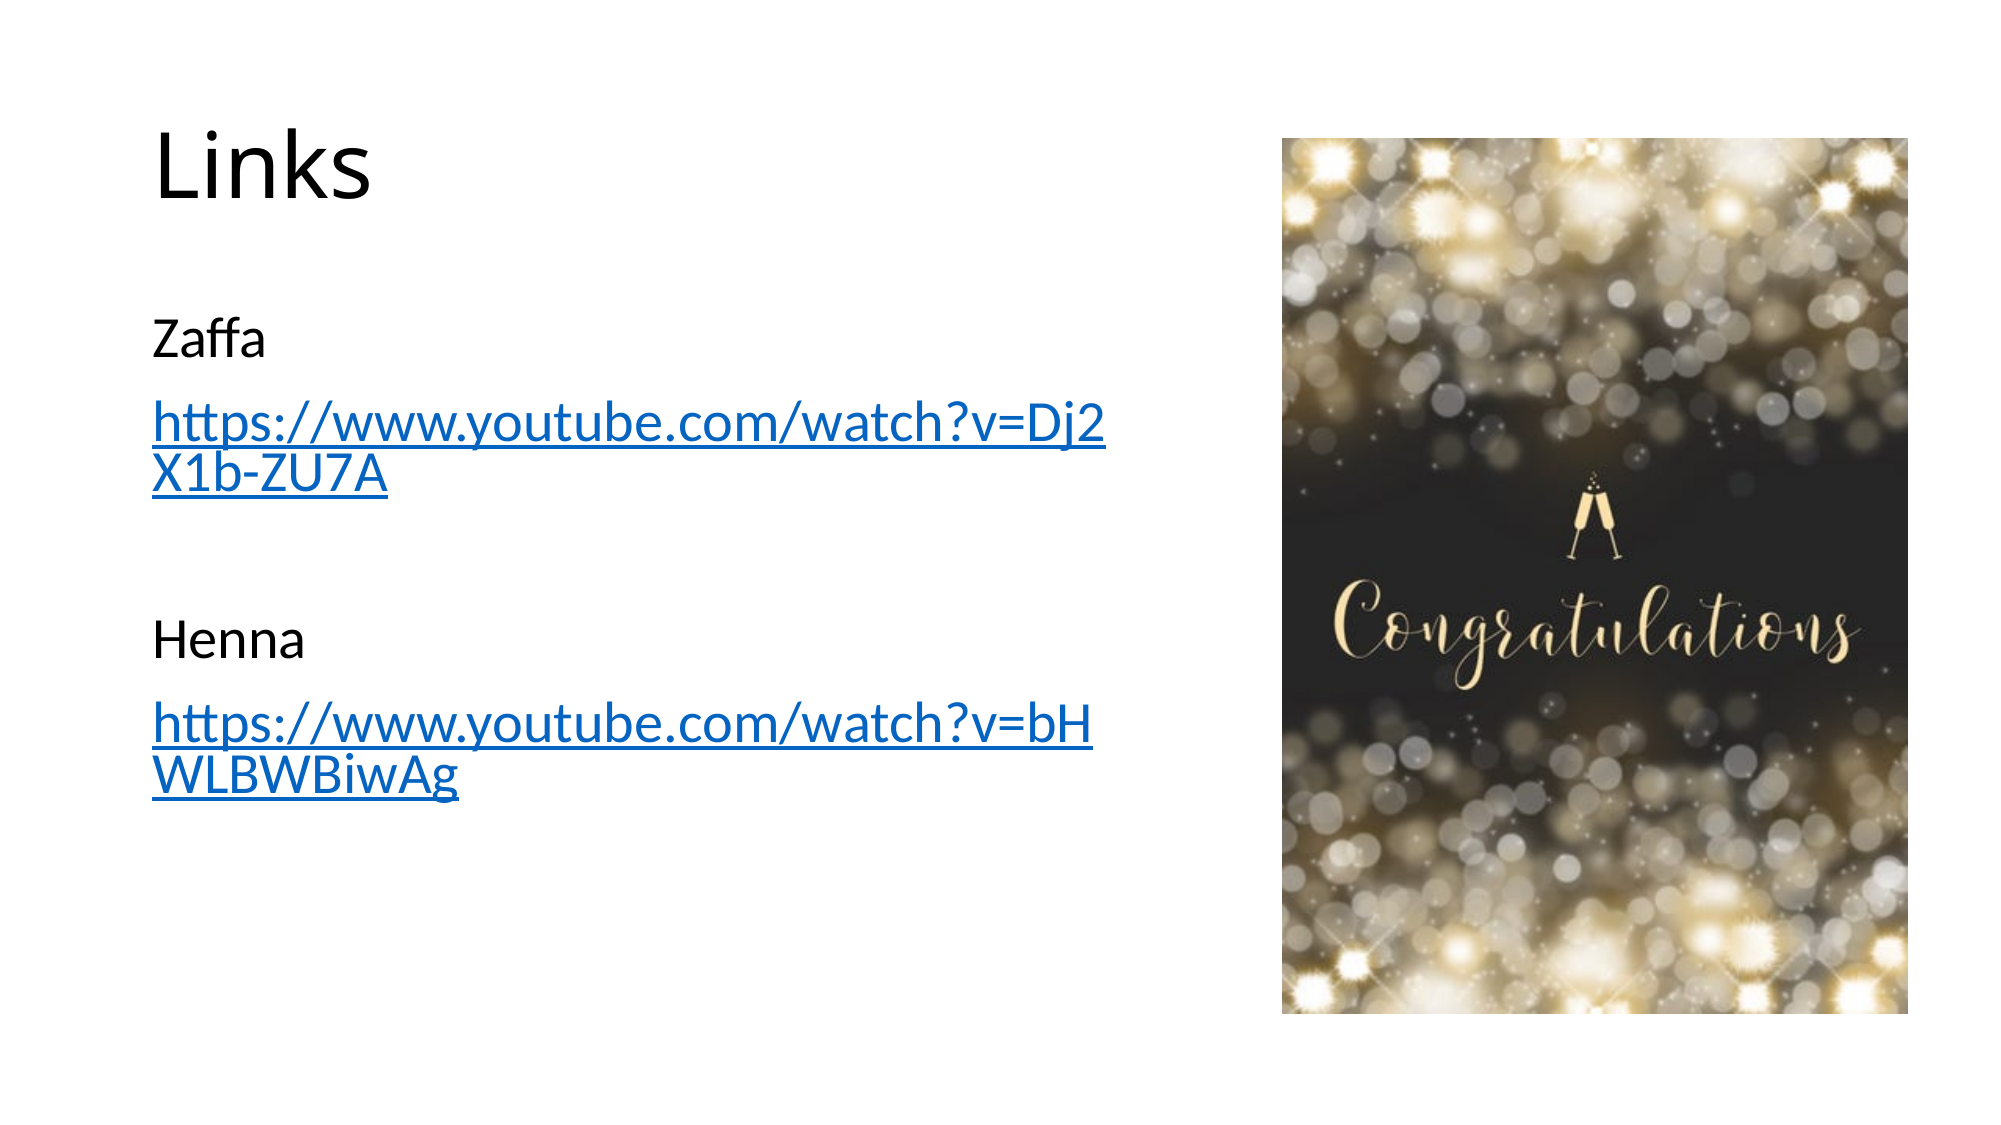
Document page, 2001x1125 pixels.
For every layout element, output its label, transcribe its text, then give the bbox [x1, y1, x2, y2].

picture [1282, 138, 1908, 1014]
list Zaffa https://www.youtube.com/watch?v=Dj2X1b-ZU7A Henna https://www.youtube.com/watch?v=bHWLBWBiwAg [137, 299, 1136, 1014]
title Links [137, 59, 1863, 278]
